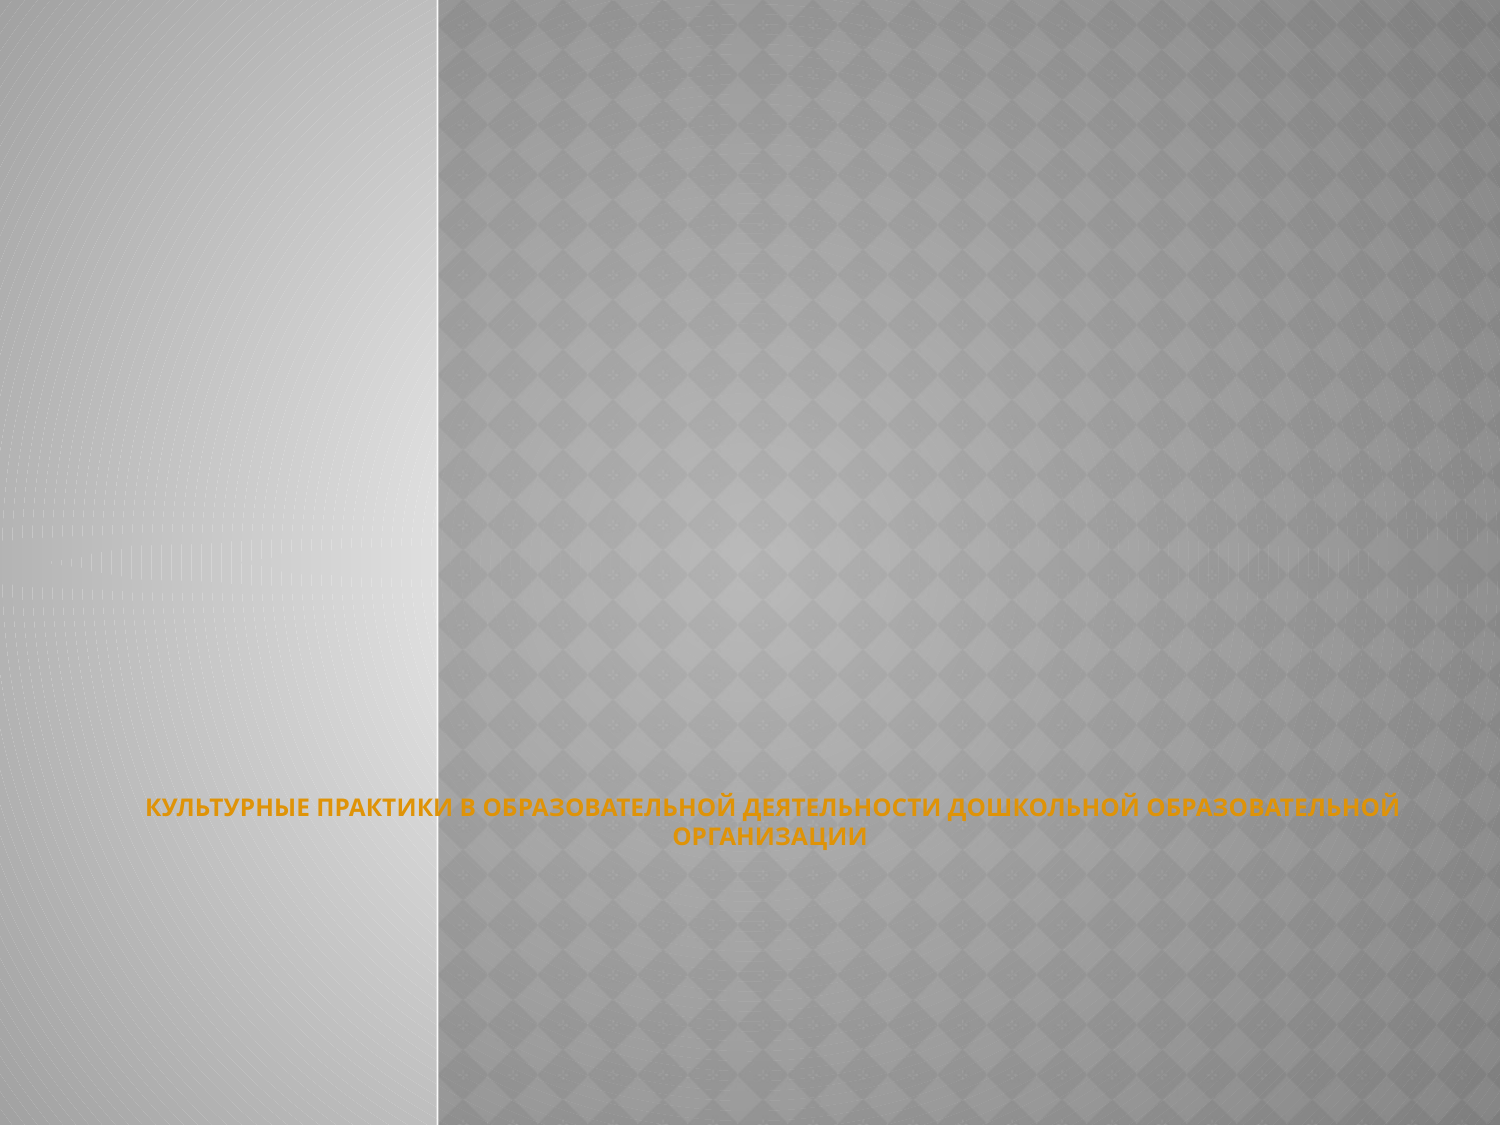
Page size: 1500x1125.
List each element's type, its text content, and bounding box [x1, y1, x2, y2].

title КУЛЬТУРНЫЕ ПРАКТИКИ В ОБРАЗОВАТЕЛЬНОЙ ДЕЯТЕЛЬНОСТИ ДОШКОЛЬНОЙ ОБРАЗОВАТЕЛЬНОЙ ОРГАНИЗАЦИИ [135, 503, 1411, 851]
